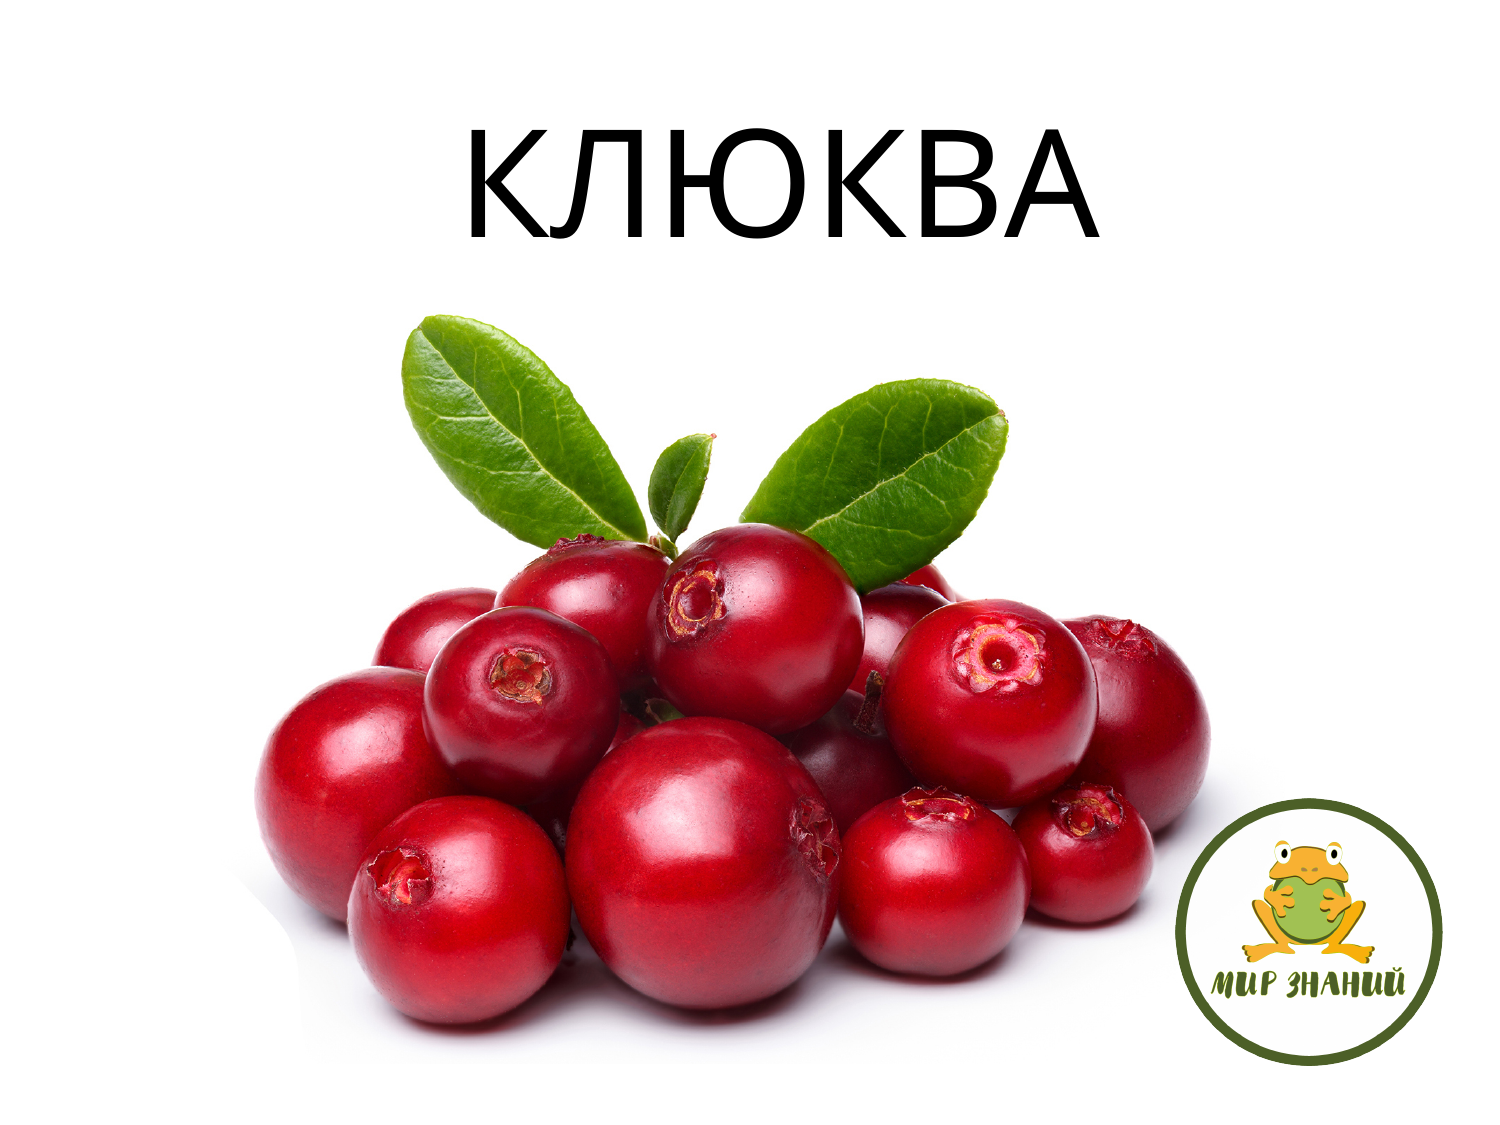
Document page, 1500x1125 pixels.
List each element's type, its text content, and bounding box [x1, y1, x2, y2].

title КЛЮКВА [442, 79, 1500, 298]
picture [215, 249, 1443, 1066]
